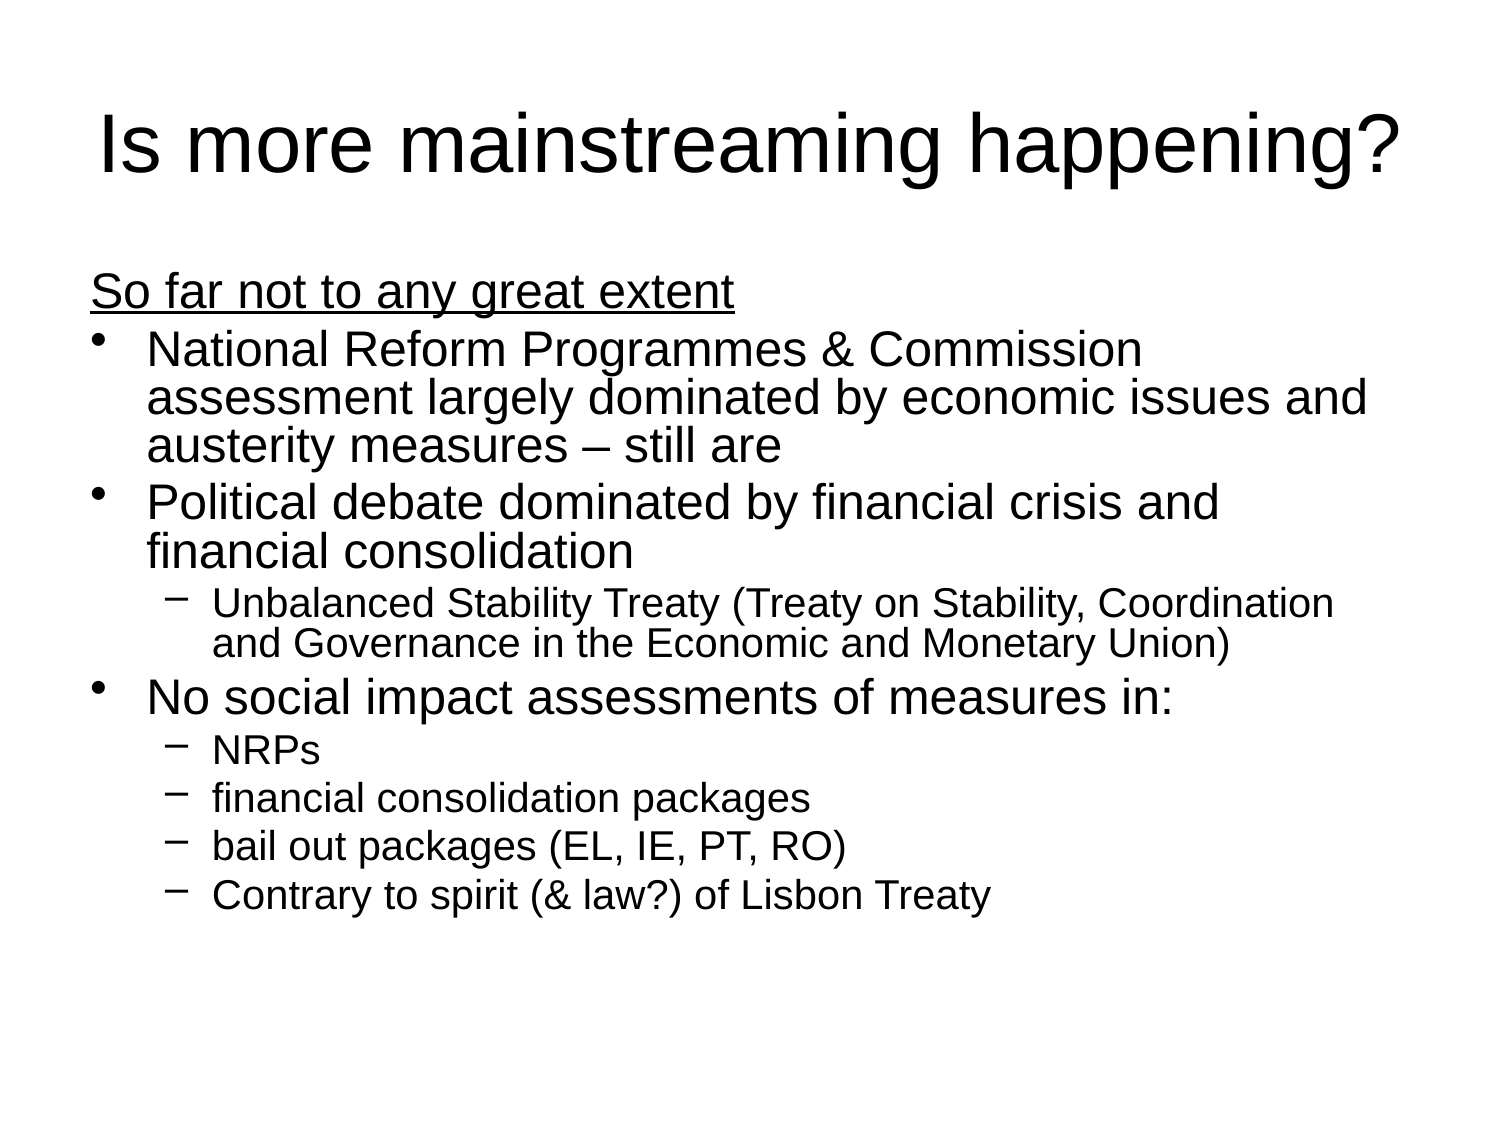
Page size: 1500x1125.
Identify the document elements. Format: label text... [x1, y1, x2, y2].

list So far not to any great extent National Reform Programmes & Commission assessment largely dominated by economic issues and austerity measures – still are Political debate dominated by financial crisis and financial consolidation Unbalanced Stability Treaty (Treaty on Stability, Coordination and Governance in the Economic and Monetary Union) No social impact assessments of measures in: NRPs financial consolidation packages bail out packages (EL, IE, PT, RO) Contrary to spirit (& law?) of Lisbon Treaty [74, 262, 1426, 1006]
title Is more mainstreaming happening? [74, 44, 1426, 233]
